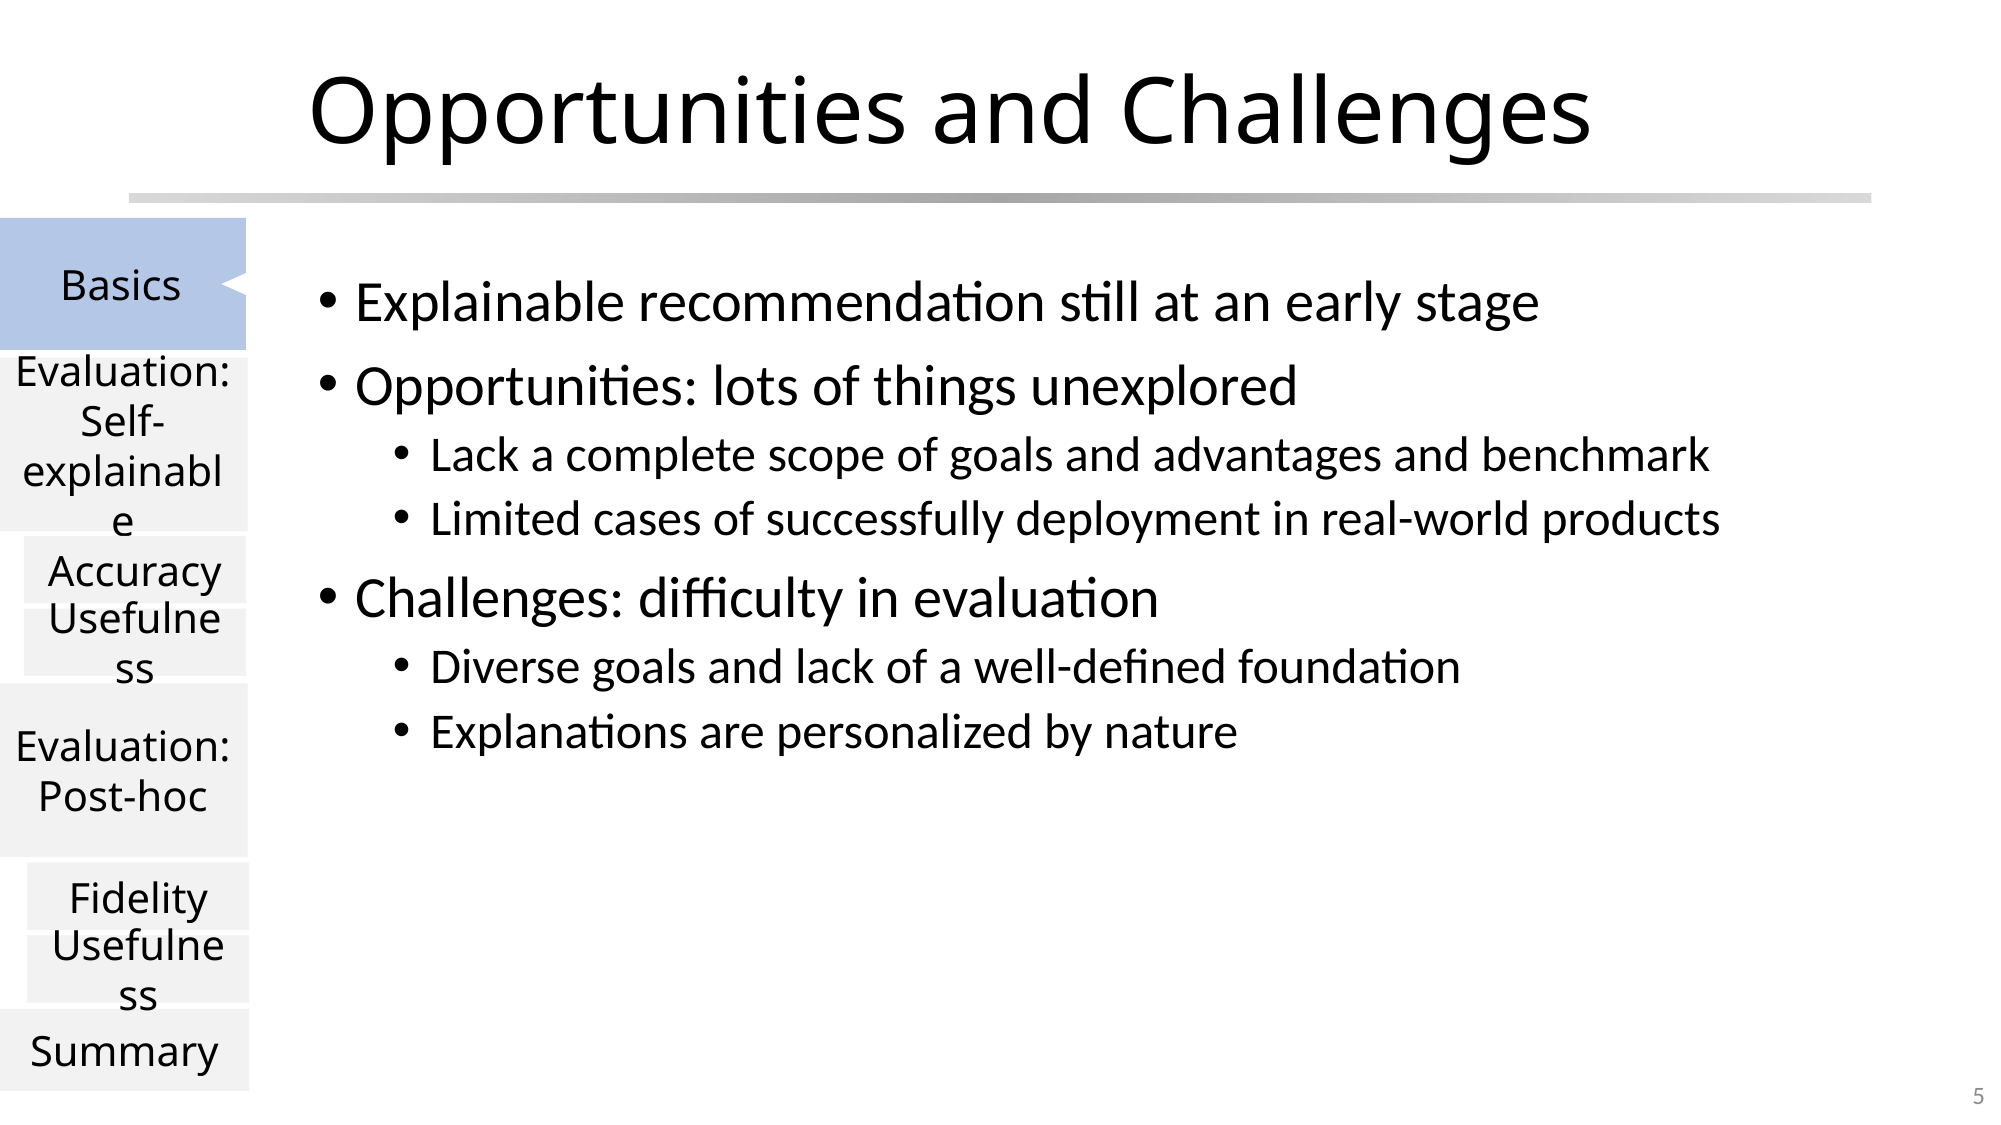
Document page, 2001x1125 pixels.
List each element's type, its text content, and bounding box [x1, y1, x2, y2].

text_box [0, 217, 250, 1092]
slide_number 5 [1550, 1065, 2000, 1125]
title Opportunities and Challenges [292, 22, 1863, 205]
list Explainable recommendation still at an early stage Opportunities: lots of things unexplored Lack a complete scope of goals and advantages and benchmark Limited cases of successfully deployment in real-world products Challenges: difficulty in evaluation Diverse goals and lack of a well-defined foundation Explanations are personalized by nature [302, 263, 1892, 969]
